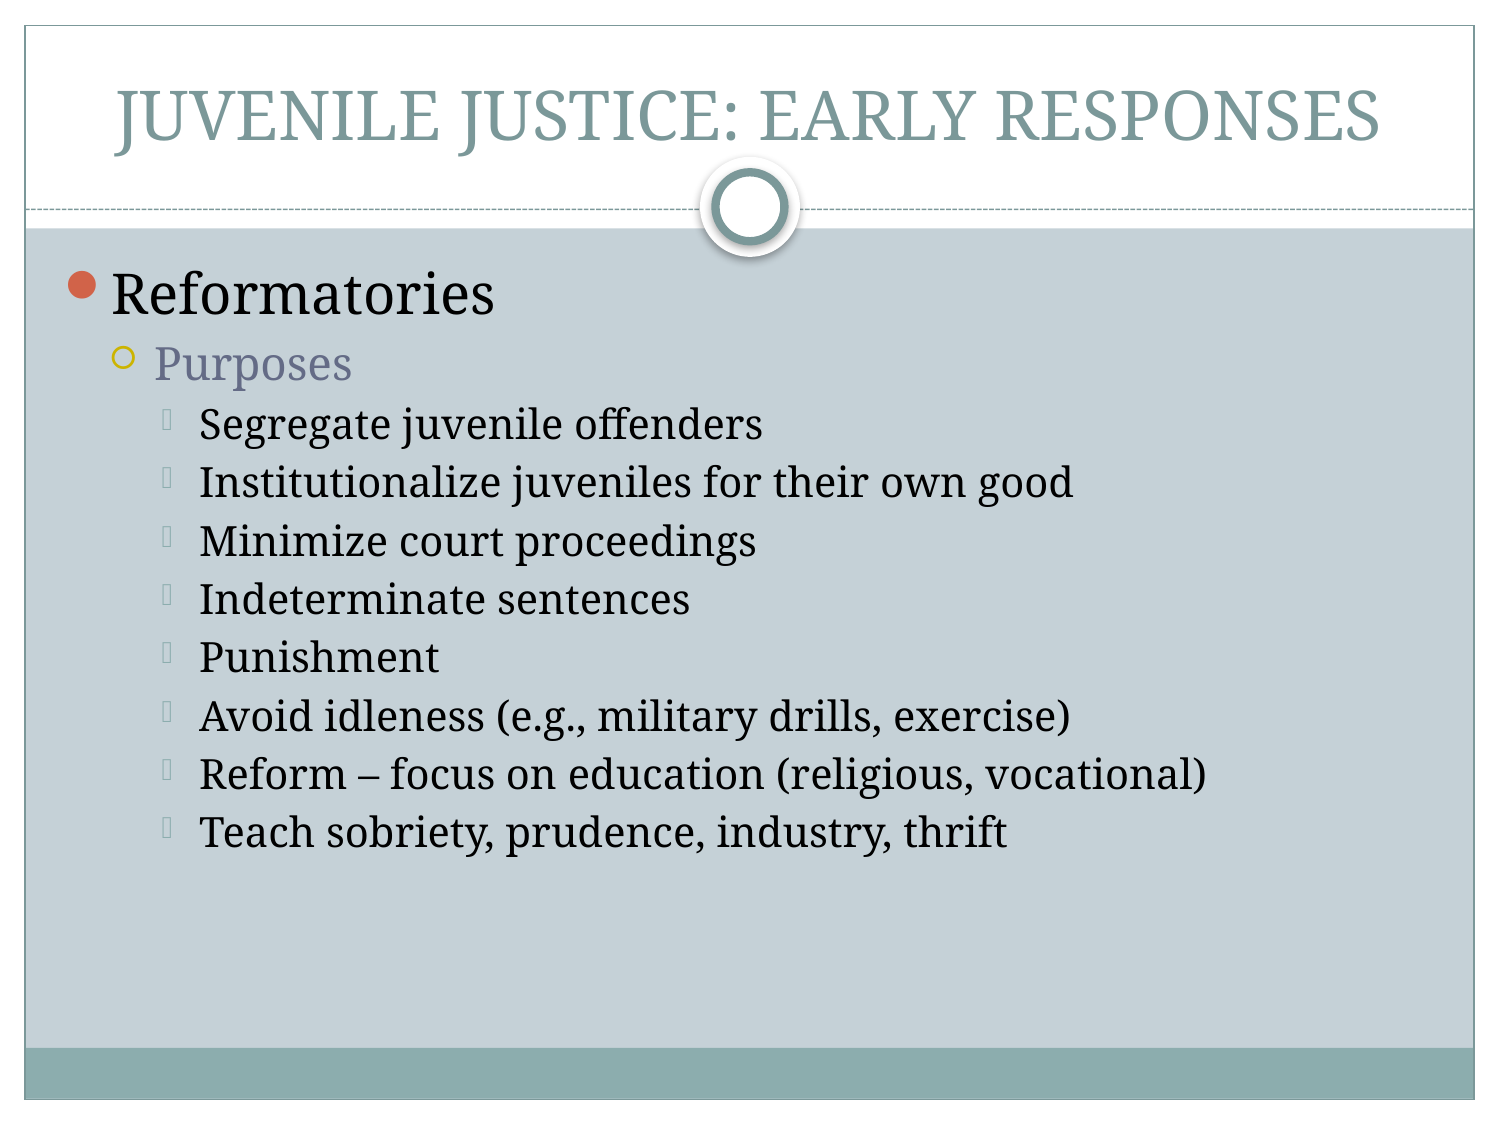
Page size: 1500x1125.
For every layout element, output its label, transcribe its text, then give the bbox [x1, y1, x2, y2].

list Reformatories Purposes Segregate juvenile offenders Institutionalize juveniles for their own good Minimize court proceedings Indeterminate sentences Punishment Avoid idleness (e.g., military drills, exercise) Reform – focus on education (religious, vocational) Teach sobriety, prudence, industry, thrift [49, 250, 1445, 1001]
title JUVENILE JUSTICE: EARLY RESPONSES [49, 37, 1450, 162]
